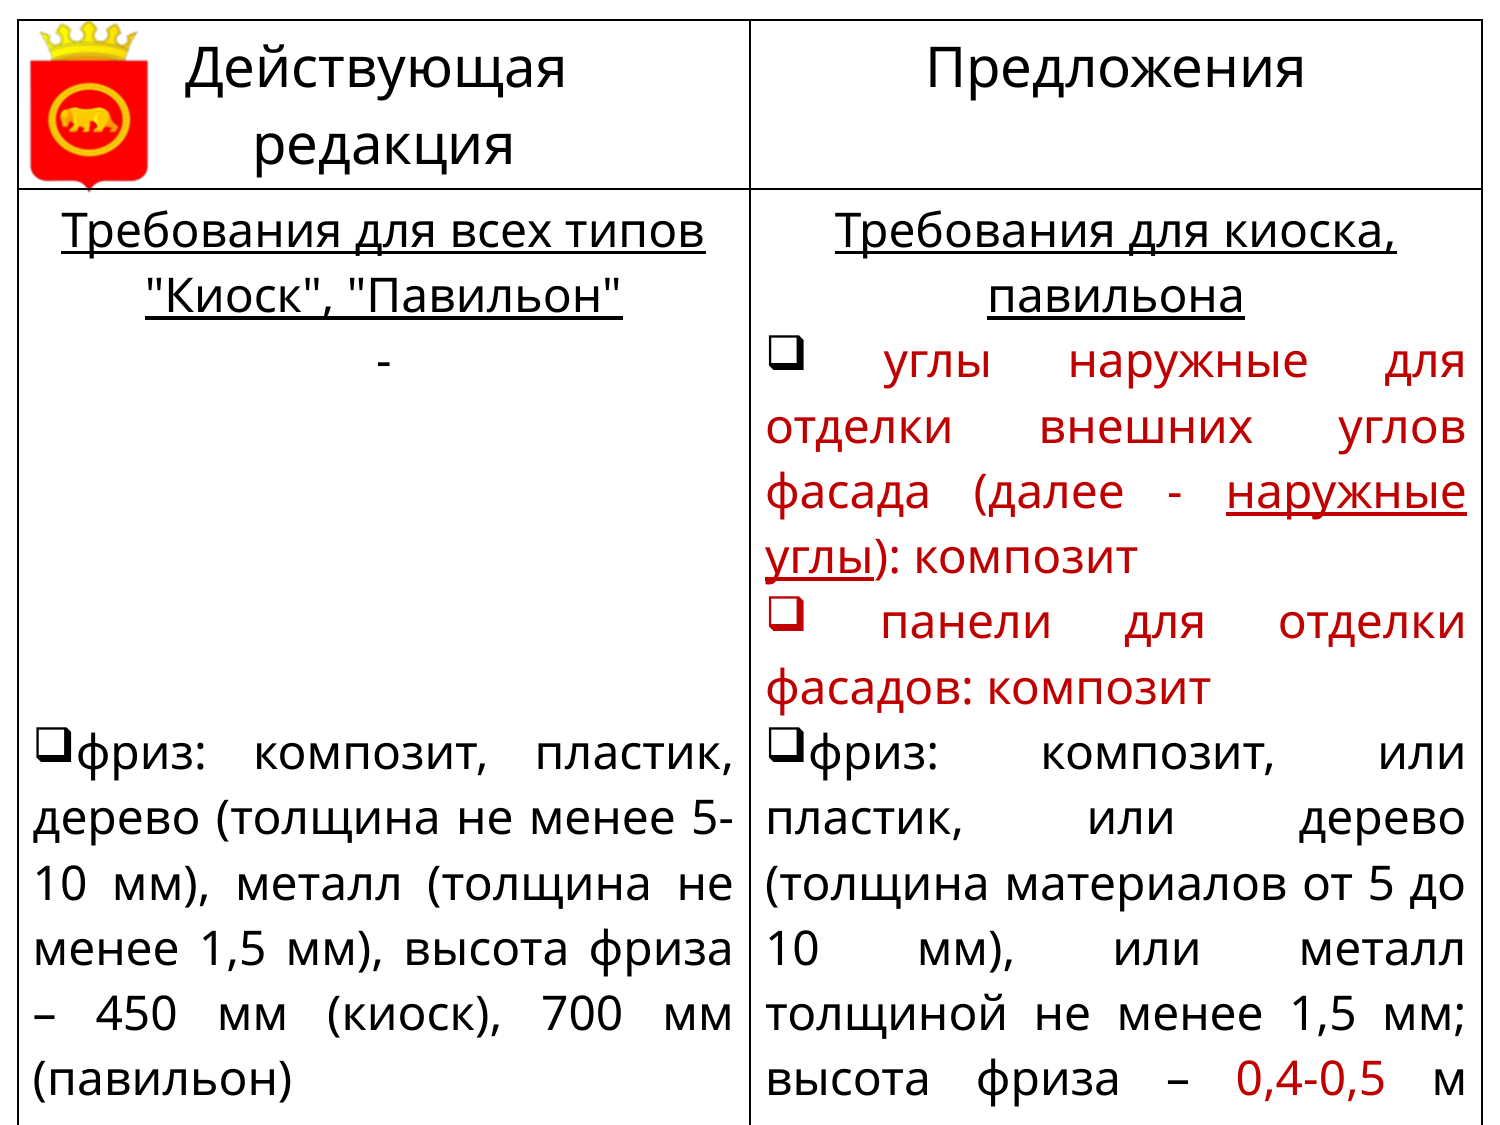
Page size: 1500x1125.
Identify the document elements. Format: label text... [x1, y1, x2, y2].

picture [29, 18, 149, 194]
table_header Действующая редакция [151, 21, 749, 188]
table_cell Требования для всех типов "Киоск", "Павильон" - фриз: композит, пластик, дерево (толщина не менее 5-10 мм), металл (толщина не менее 1,5 мм), высота фриза – 450 мм (киоск), 700 мм (павильон) [19, 190, 749, 1125]
table_header Предложения [751, 21, 1481, 188]
table_cell Требования для киоска, павильона углы наружные для отделки внешних углов фасада (далее - наружные углы): композит панели для отделки фасадов: композит фриз: композит, или пластик, или дерево (толщина материалов от 5 до 10 мм), или металл толщиной не менее 1,5 мм; высота фриза – 0,4-0,5 м (киоск), 0,6-0,7 м (павильон) [751, 190, 1481, 1125]
table_header Действующая редакция [19, 21, 25, 188]
